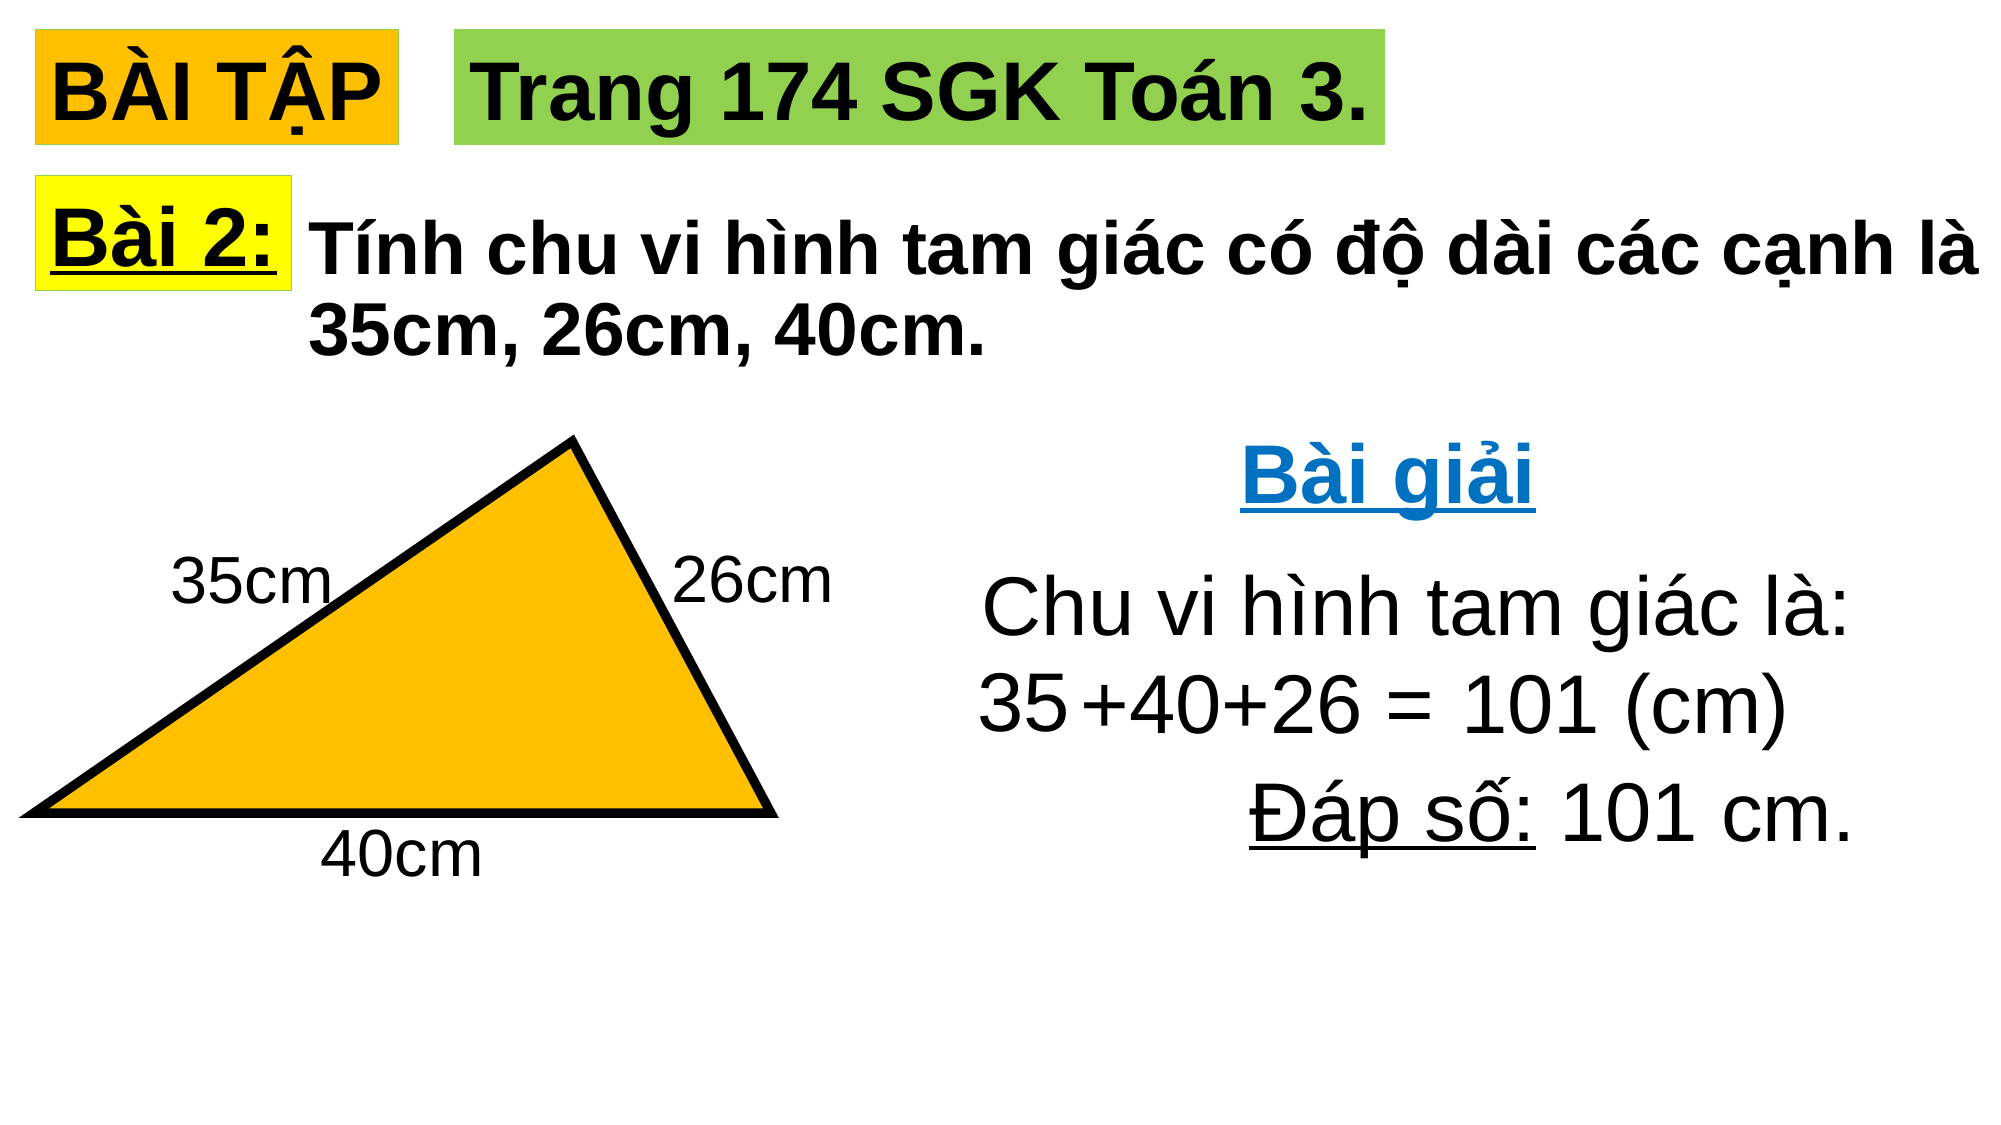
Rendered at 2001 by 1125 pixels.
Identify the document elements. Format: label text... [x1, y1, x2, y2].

text_box BÀI TẬP [35, 29, 399, 145]
text_box 35cm [156, 529, 349, 624]
text_box +40+26 = [1025, 642, 1491, 758]
text_box Trang 174 SGK Toán 3. [454, 29, 1385, 145]
text_box Bài giải [1225, 413, 1552, 528]
text_box 101 (cm) [1491, 642, 1806, 758]
text_box Chu vi hình tam giác là: [967, 544, 1868, 660]
text_box 35 [962, 640, 1085, 756]
text_box Tính chu vi hình tam giác có độ dài các cạnh là 35cm, 26cm, 40cm. [293, 202, 2000, 379]
text_box Bài 2: [35, 175, 292, 291]
text_box 26cm [656, 528, 850, 624]
text_box Đáp số: 101 cm. [1234, 750, 1871, 866]
text_box 40cm [305, 802, 499, 897]
text_box [30, 439, 773, 815]
